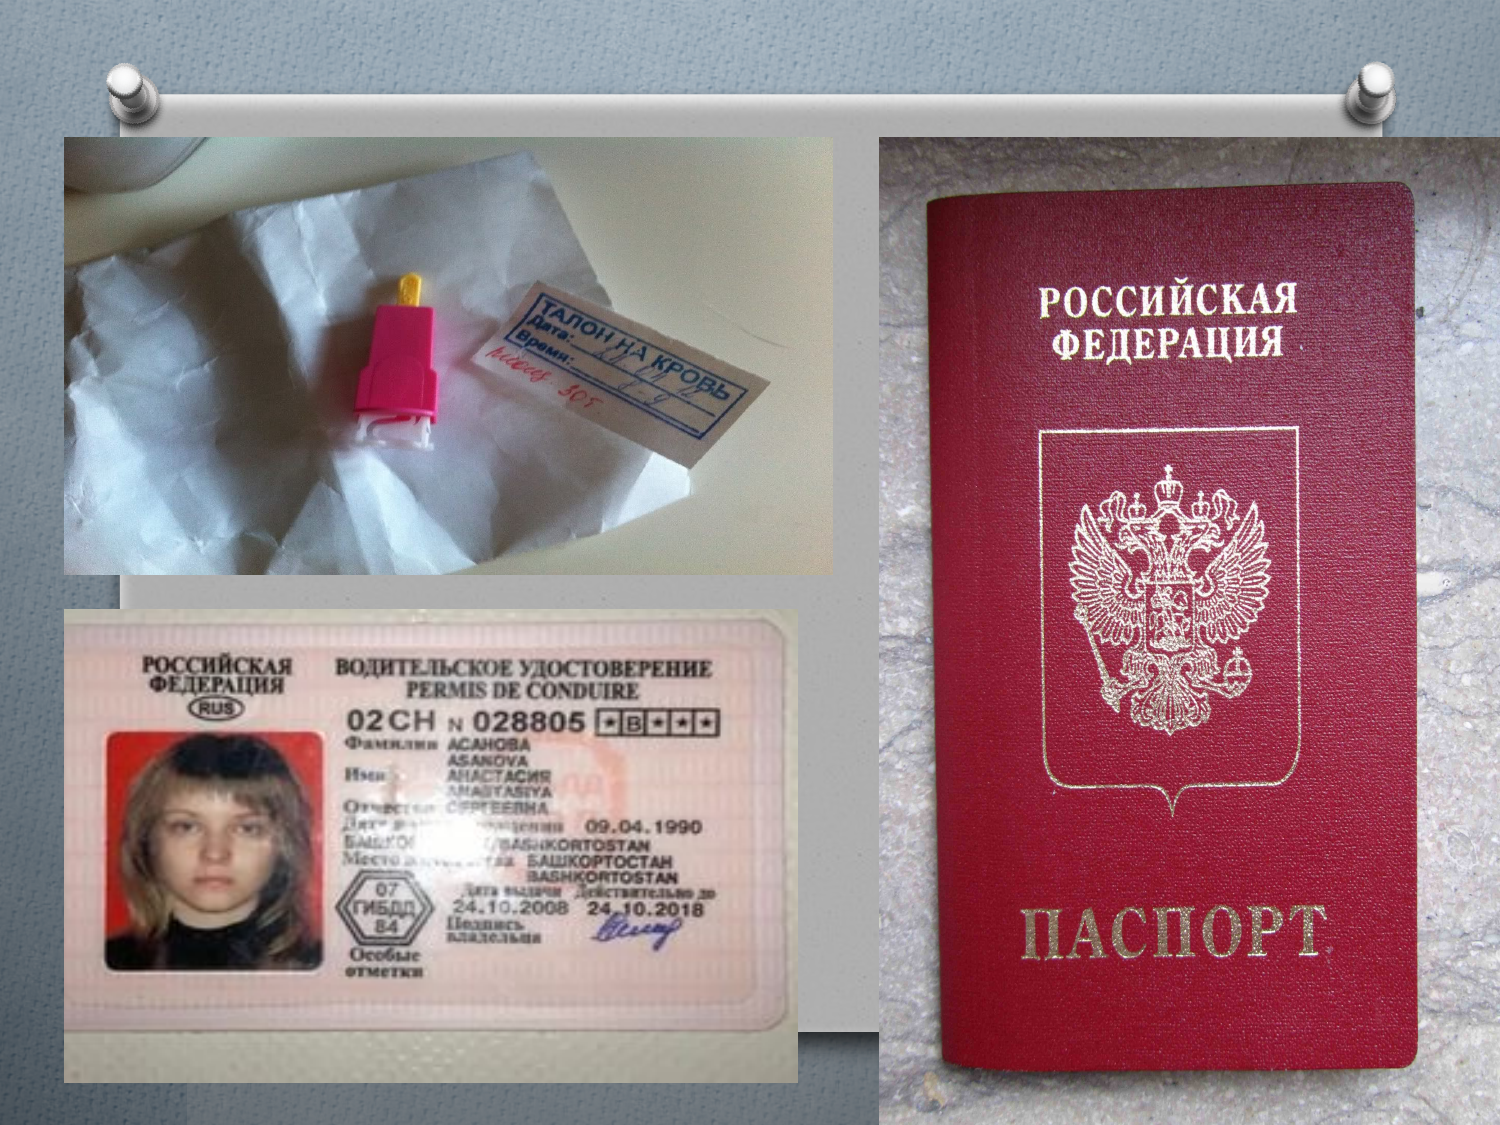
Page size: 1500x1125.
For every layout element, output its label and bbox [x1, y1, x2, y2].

picture [64, 29, 833, 575]
picture [879, 35, 1500, 1125]
picture [64, 609, 798, 1083]
